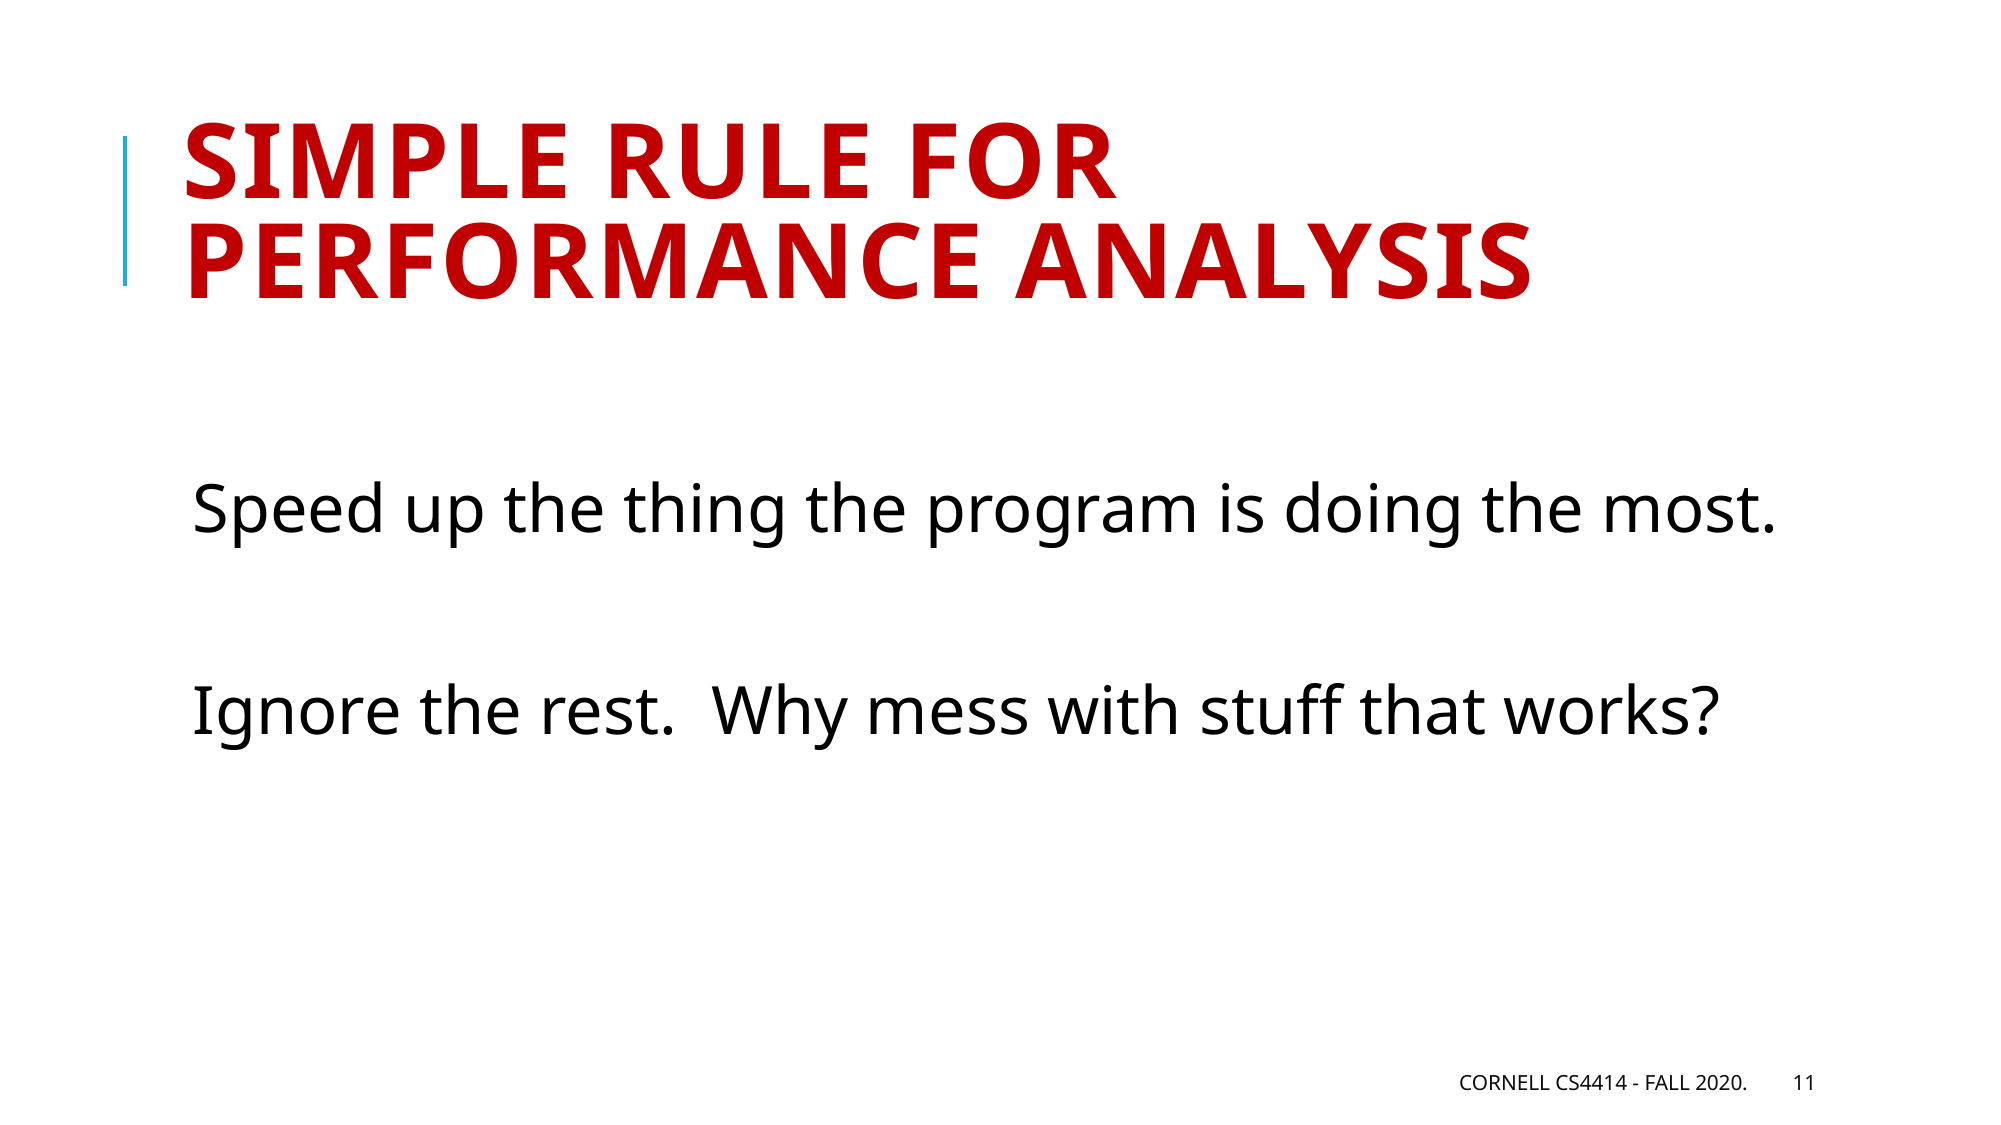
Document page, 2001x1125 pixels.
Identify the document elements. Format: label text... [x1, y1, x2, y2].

list Speed up the thing the program is doing the most. Ignore the rest. Why mess with stuff that works? [168, 467, 1914, 1035]
title Simple rule for performance analysis [168, 96, 1914, 342]
slide_number 11 [1777, 1061, 1938, 1107]
footer Cornell CS4414 - Fall 2020. [794, 1061, 1763, 1107]
